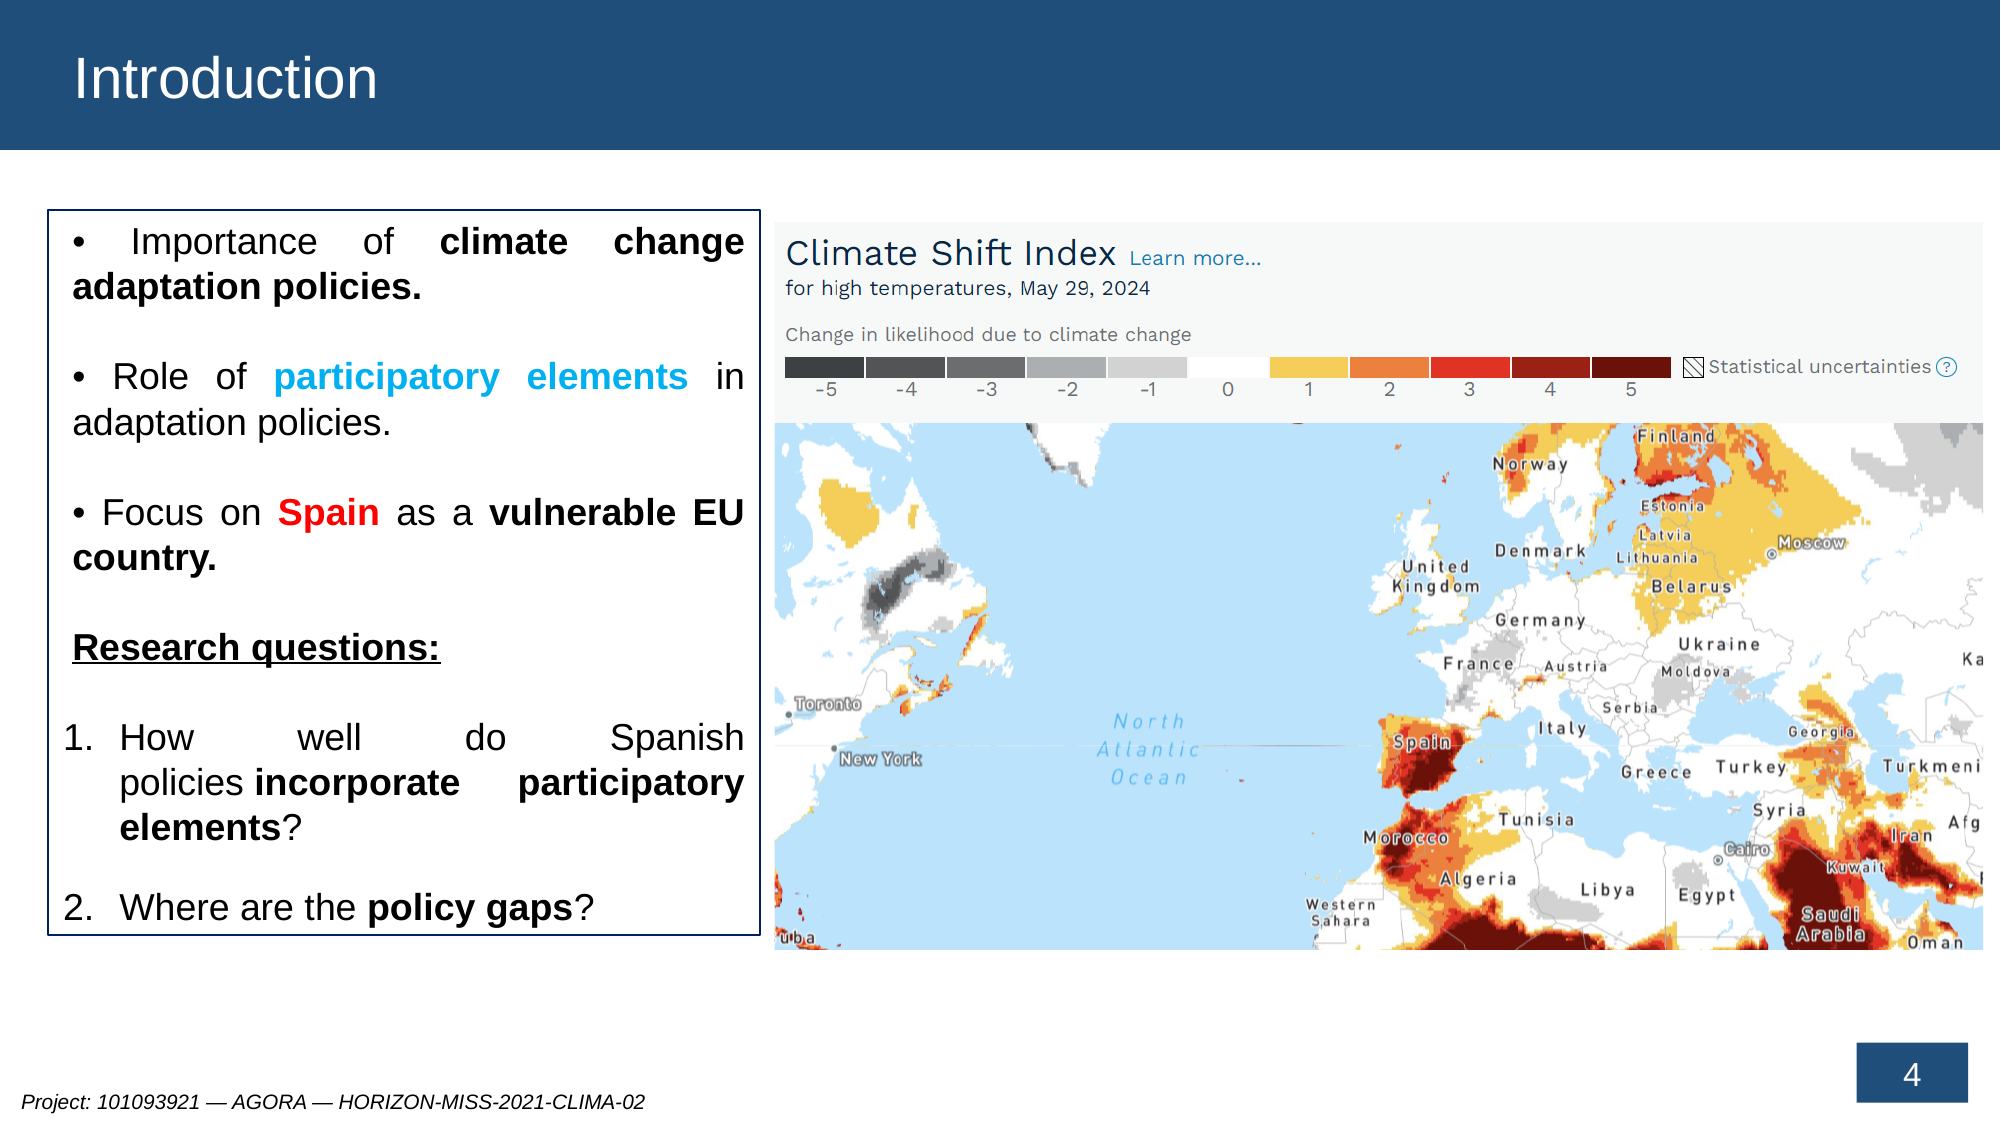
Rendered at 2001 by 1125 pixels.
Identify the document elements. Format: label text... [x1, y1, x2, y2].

slide_number 4 [1856, 1042, 1969, 1103]
picture [774, 210, 1984, 950]
text_box Introduction [0, 0, 2000, 150]
text_box • Importance of climate change adaptation policies. • Role of participatory elements in adaptation policies. • Focus on Spain as a vulnerable EU country. Research questions: How well do Spanish policies incorporate participatory elements? Where are the policy gaps? [48, 210, 760, 935]
text_box Project: 101093921 — AGORA — HORIZON-MISS-2021-CLIMA-02 [6, 1081, 1007, 1122]
